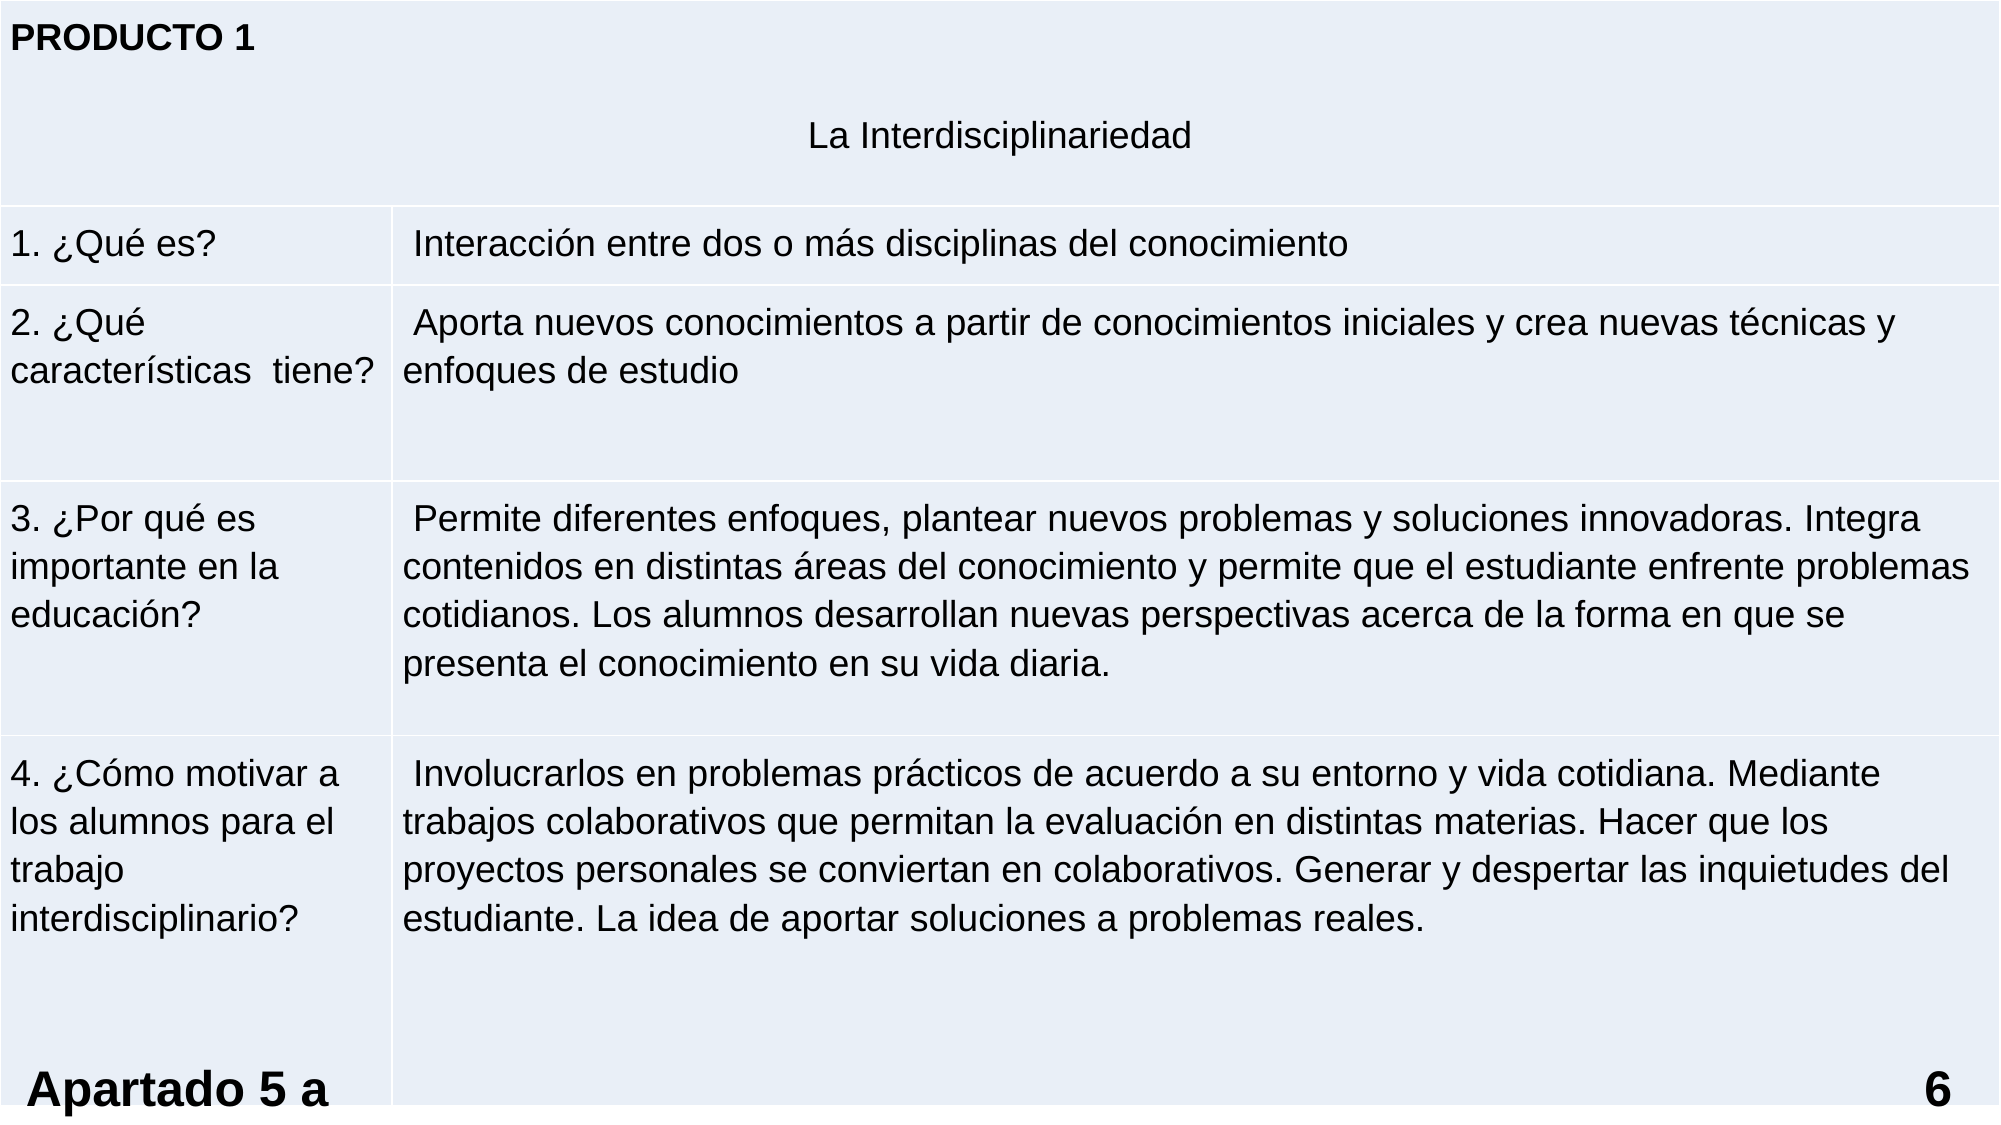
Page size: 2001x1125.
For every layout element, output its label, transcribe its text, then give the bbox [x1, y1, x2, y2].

table_header PRODUCTO 1 La Interdisciplinariedad [1, 1, 1999, 205]
table_cell 4. ¿Cómo motivar a los alumnos para el trabajo interdisciplinario? [1, 736, 391, 1105]
text_box [44, 68, 1428, 131]
table_cell 2. ¿Qué características tiene? [1, 286, 391, 480]
table_cell Involucrarlos en problemas prácticos de acuerdo a su entorno y vida cotidiana. Mediante trabajos colaborativos que permitan la evaluación en distintas materias. Hacer que los proyectos personales se conviertan en colaborativos. Generar y despertar las inquietudes del estudiante. La idea de aportar soluciones a problemas reales. [393, 736, 1999, 1105]
table_cell Permite diferentes enfoques, plantear nuevos problemas y soluciones innovadoras. Integra contenidos en distintas áreas del conocimiento y permite que el estudiante enfrente problemas cotidianos. Los alumnos desarrollan nuevas perspectivas acerca de la forma en que se presenta el conocimiento en su vida diaria. [393, 482, 1999, 735]
table_cell 3. ¿Por qué es importante en la educación? [1, 482, 391, 735]
text_box Apartado 5 a [10, 1049, 368, 1125]
text_box 6 [1909, 1049, 2000, 1125]
table_cell Interacción entre dos o más disciplinas del conocimiento [393, 207, 1999, 284]
table_cell Aporta nuevos conocimientos a partir de conocimientos iniciales y crea nuevas técnicas y enfoques de estudio [393, 286, 1999, 480]
table_cell 1. ¿Qué es? [1, 207, 391, 284]
